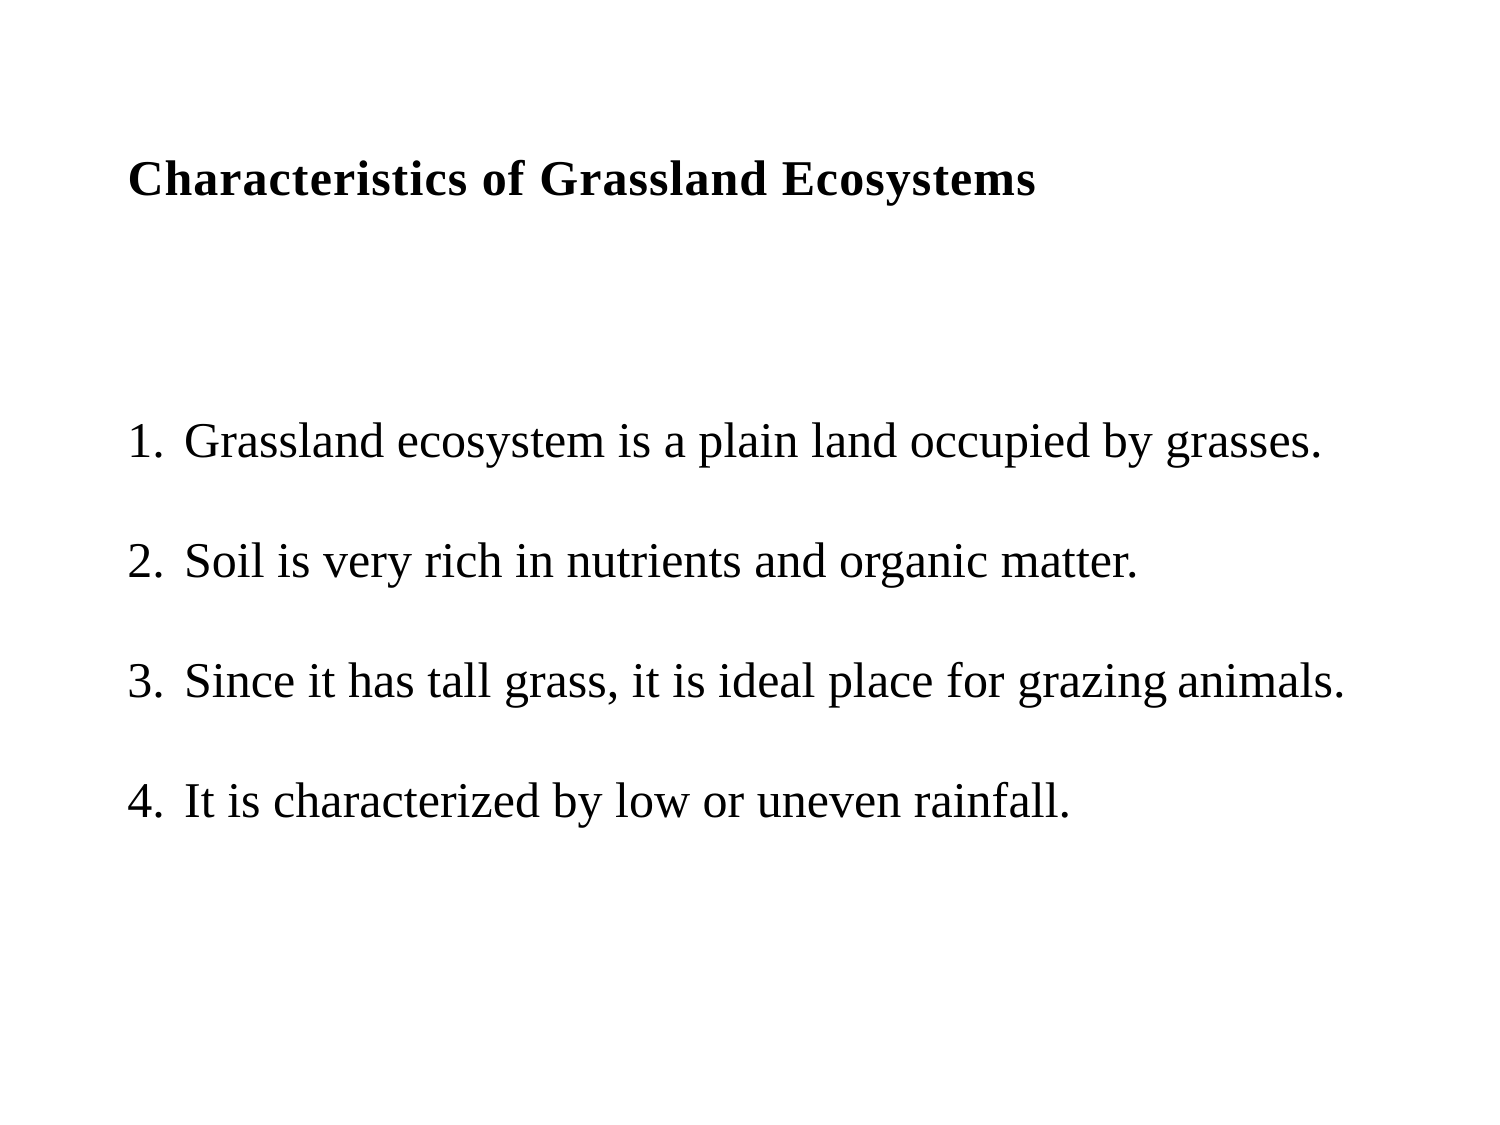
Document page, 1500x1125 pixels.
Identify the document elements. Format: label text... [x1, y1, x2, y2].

text_box 1. Grassland ecosystem is a plain land occupied by grasses. 2. Soil is very rich in nutrients and organic matter. 3. Since it has tall grass, it is ideal place for grazing animals. 4. It is characterized by low or uneven rainfall. [112, 399, 1375, 835]
text_box Characteristics of Grassland Ecosystems [112, 137, 1400, 213]
